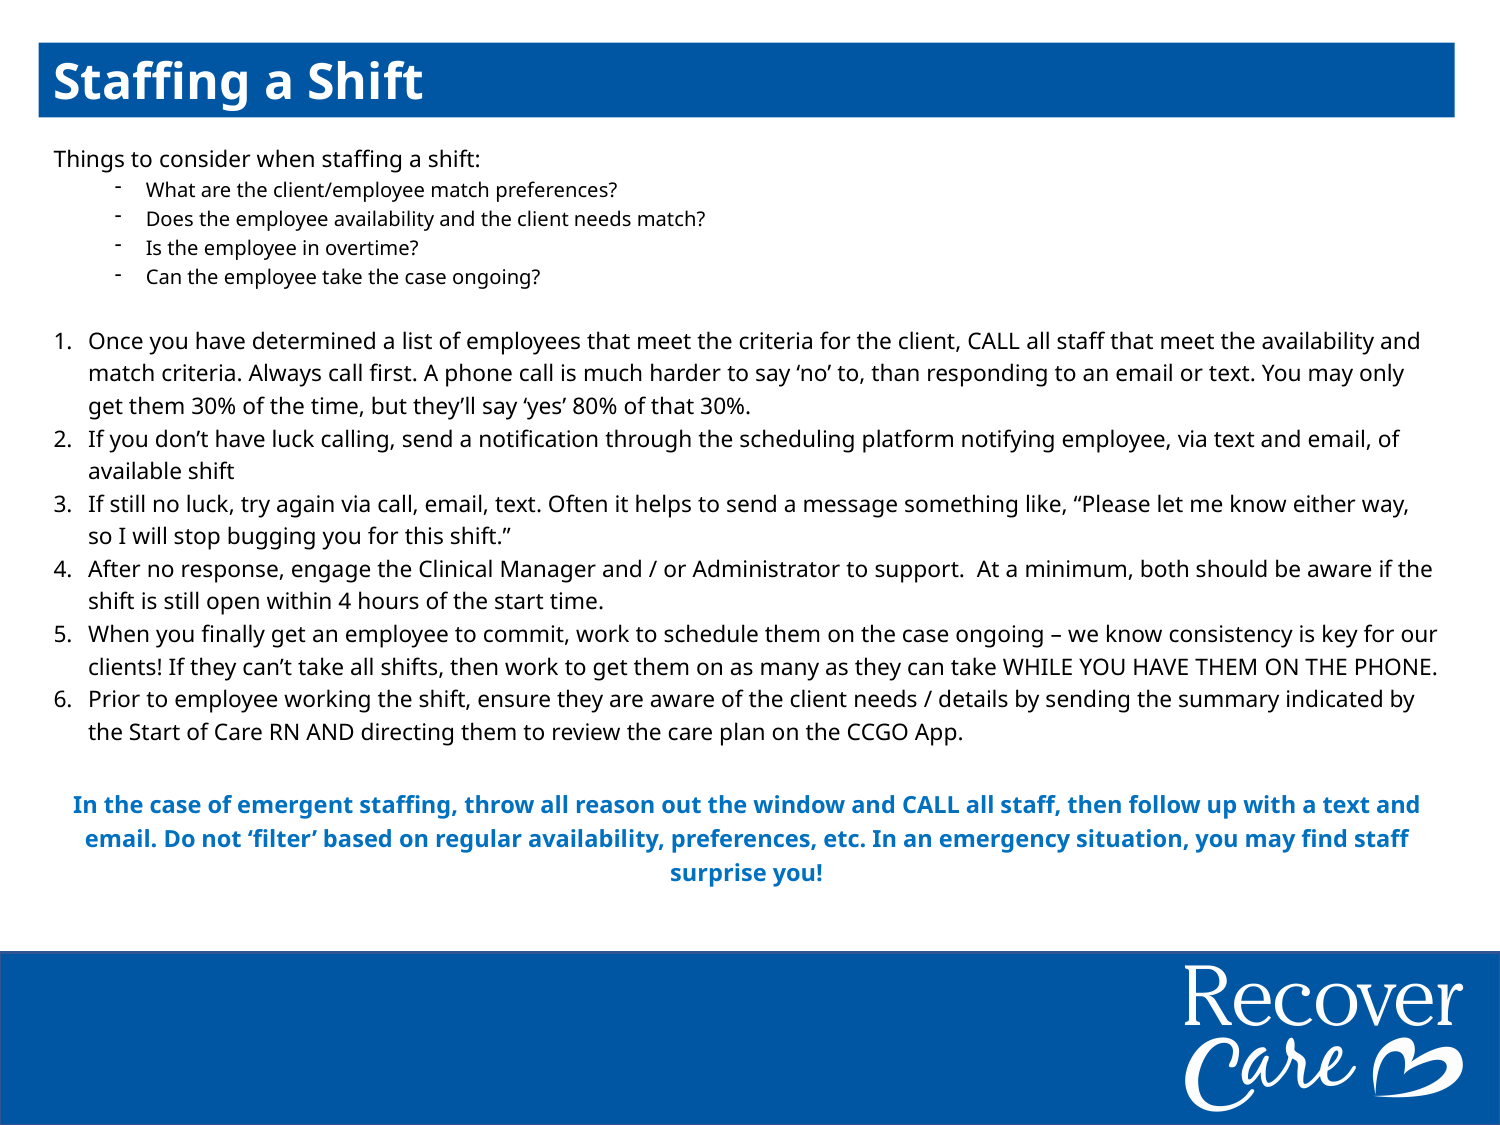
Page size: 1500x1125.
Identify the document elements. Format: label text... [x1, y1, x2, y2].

list Things to consider when staffing a shift: What are the client/employee match preferences? Does the employee availability and the client needs match? Is the employee in overtime? Can the employee take the case ongoing? Once you have determined a list of employees that meet the criteria for the client, CALL all staff that meet the availability and match criteria. Always call first. A phone call is much harder to say ‘no’ to, than responding to an email or text. You may only get them 30% of the time, but they’ll say ‘yes’ 80% of that 30%. If you don’t have luck calling, send a notification through the scheduling platform notifying employee, via text and email, of available shift If still no luck, try again via call, email, text. Often it helps to send a message something like, “Please let me know either way, so I will stop bugging you for this shift.” After no response, engage the Clinical Manager and / or Administrator to support. At a minimum, both should be aware if the shift is still open within 4 hours of the start time. When you finally get an employee to commit, work to schedule them on the case ongoing – we know consistency is key for our clients! If they can’t take all shifts, then work to get them on as many as they can take WHILE YOU HAVE THEM ON THE PHONE. Prior to employee working the shift, ensure they are aware of the client needs / details by sending the summary indicated by the Start of Care RN AND directing them to review the care plan on the CCGO App. In the case of emergent staffing, throw all reason out the window and CALL all staff, then follow up with a text and email. Do not ‘filter’ based on regular availability, preferences, etc. In an emergency situation, you may find staff surprise you! [38, 131, 1455, 943]
text_box Staffing a Shift [38, 42, 1455, 118]
picture [1148, 946, 1500, 1125]
